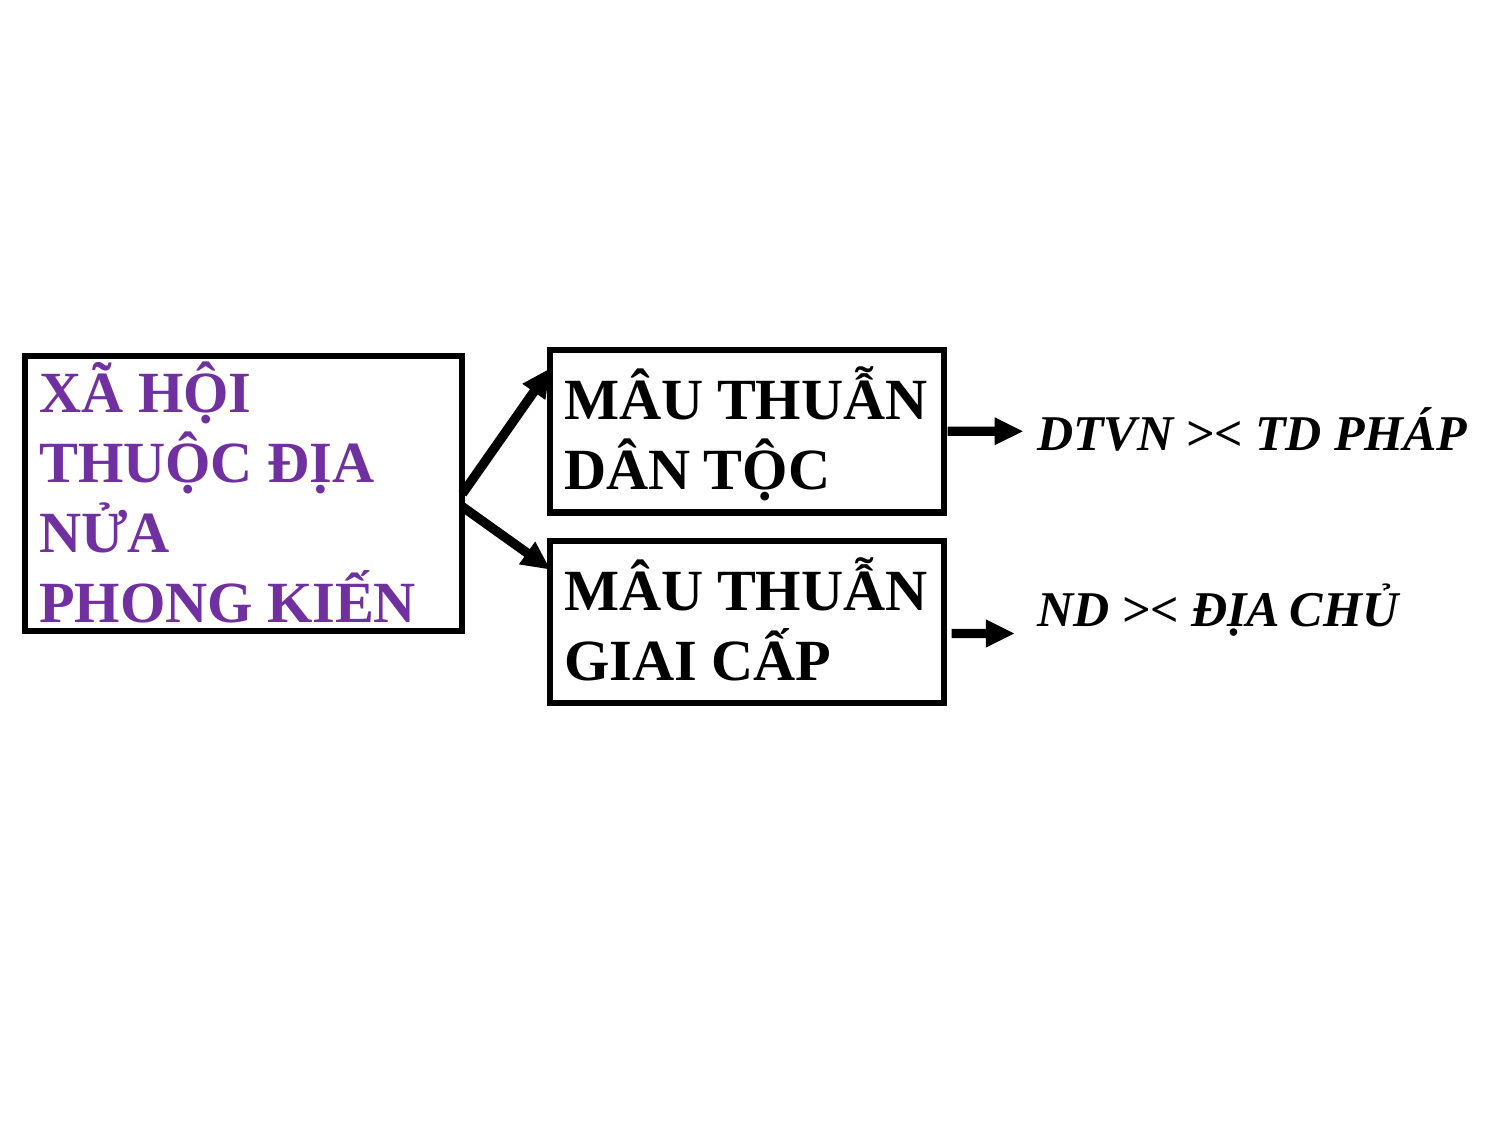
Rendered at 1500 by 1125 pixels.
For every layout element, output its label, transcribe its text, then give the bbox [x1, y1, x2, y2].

text_box XÃ HỘI THUỘC ĐỊA NỬA PHONG KIẾN [24, 356, 463, 632]
text_box DTVN >< TD PHÁP [1022, 393, 1500, 469]
text_box MÂU THUẪN DÂN TỘC [549, 349, 944, 513]
text_box [951, 627, 1015, 640]
text_box [462, 369, 549, 494]
text_box MÂU THUẪN GIAI CẤP [549, 540, 944, 704]
text_box ND >< ĐỊA CHỦ [1022, 569, 1498, 737]
text_box [462, 506, 549, 570]
text_box [947, 425, 1022, 438]
